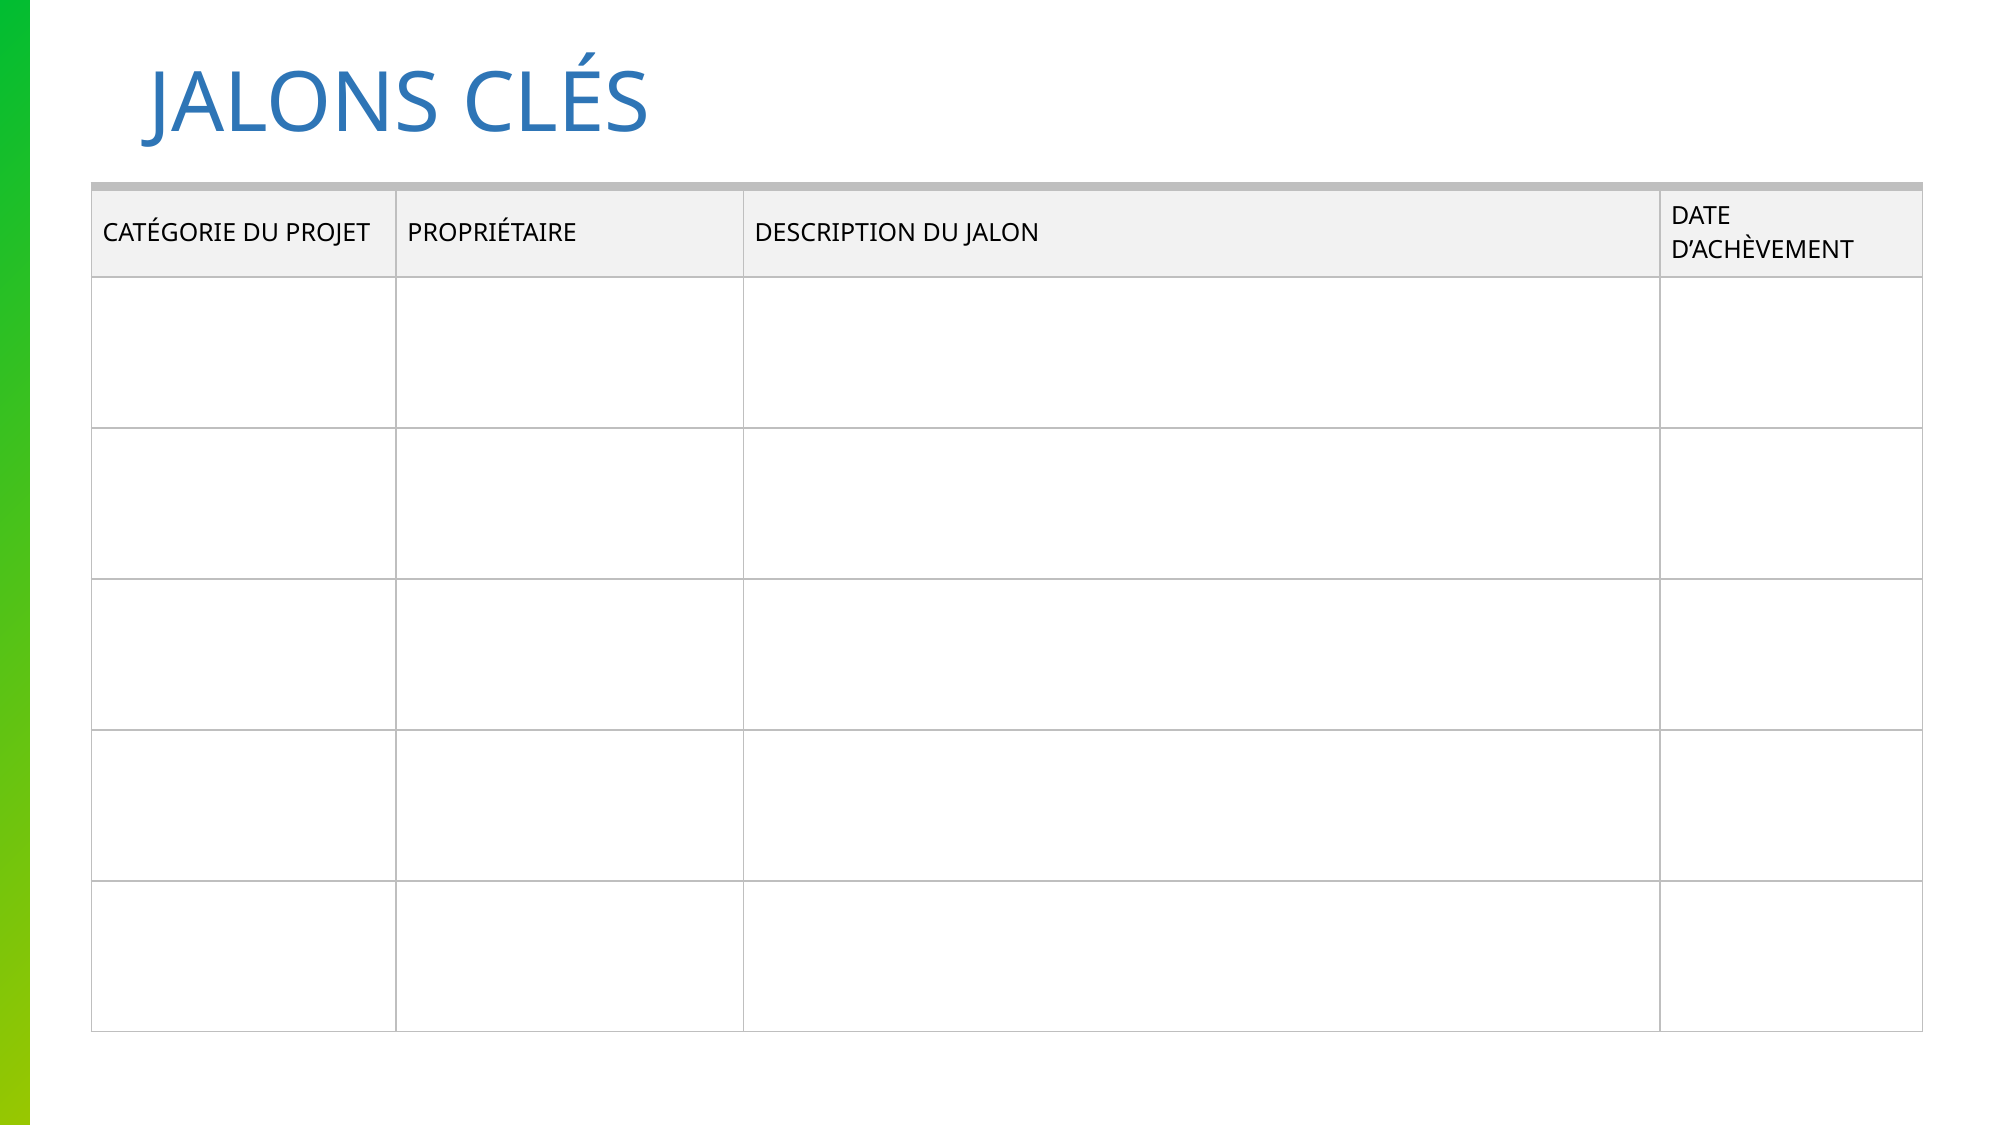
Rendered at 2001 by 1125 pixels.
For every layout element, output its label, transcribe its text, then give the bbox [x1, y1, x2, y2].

table_cell [92, 429, 395, 578]
table_cell [1661, 580, 1922, 729]
text_box JALONS CLÉS [133, 40, 666, 156]
table_cell [397, 731, 743, 880]
table_cell [744, 429, 1659, 578]
table_header DATE D’ACHÈVEMENT [1661, 191, 1922, 276]
table_cell [92, 580, 395, 729]
table_cell [1661, 882, 1922, 1031]
table_cell [744, 731, 1659, 880]
table_cell [92, 882, 395, 1031]
table_cell [744, 882, 1659, 1031]
table_cell [1661, 429, 1922, 578]
table_cell [1661, 278, 1922, 427]
table_cell [397, 882, 743, 1031]
table_cell [397, 580, 743, 729]
text_box [0, 0, 31, 1125]
table_cell [1661, 731, 1922, 880]
table_cell [397, 429, 743, 578]
table_cell [744, 580, 1659, 729]
table_header CATÉGORIE DU PROJET [92, 191, 395, 276]
table_cell [92, 278, 395, 427]
table_cell [92, 731, 395, 880]
table_header PROPRIÉTAIRE [397, 191, 743, 276]
table_cell [744, 278, 1659, 427]
table_cell [397, 278, 743, 427]
table_header DESCRIPTION DU JALON [744, 191, 1659, 276]
